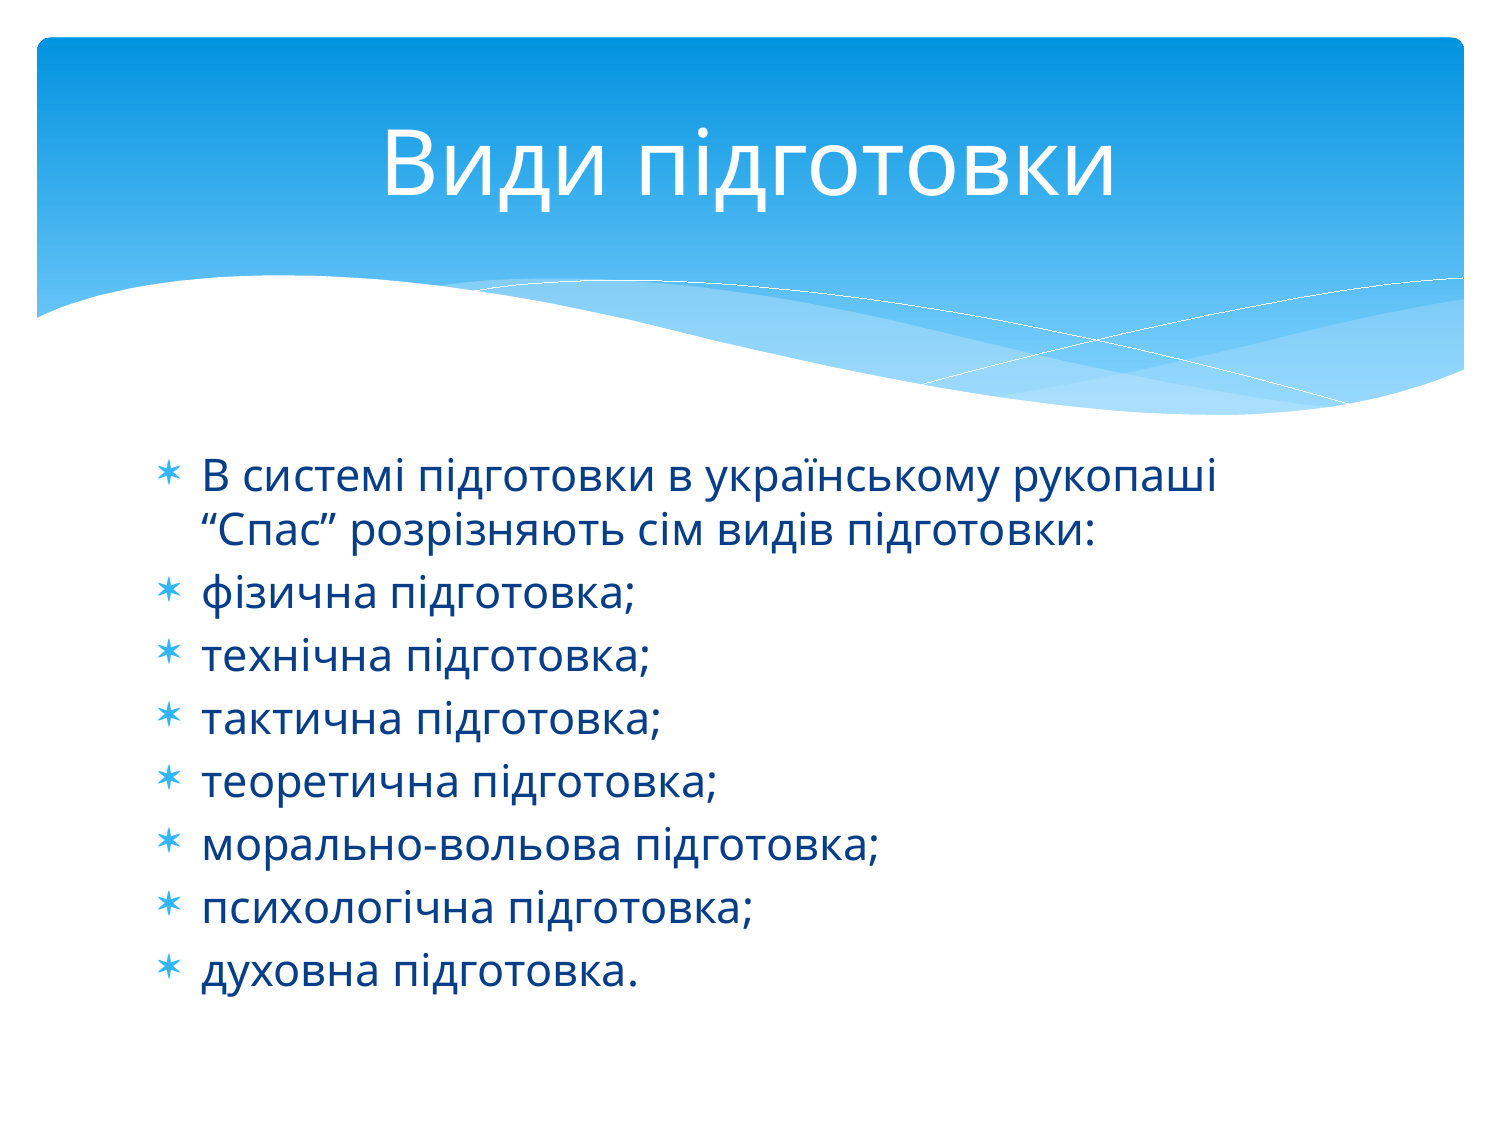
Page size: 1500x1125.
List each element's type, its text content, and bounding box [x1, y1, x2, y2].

title Види підготовки [75, 55, 1425, 261]
list В системі підготовки в українському рукопаші “Спас” розрізняють сім видів підготовки: фізична підготовка; технічна підготовка; тактична підготовка; теоретична підготовка; морально-вольова підготовка; психологічна підготовка; духовна підготовка. [143, 438, 1359, 1005]
